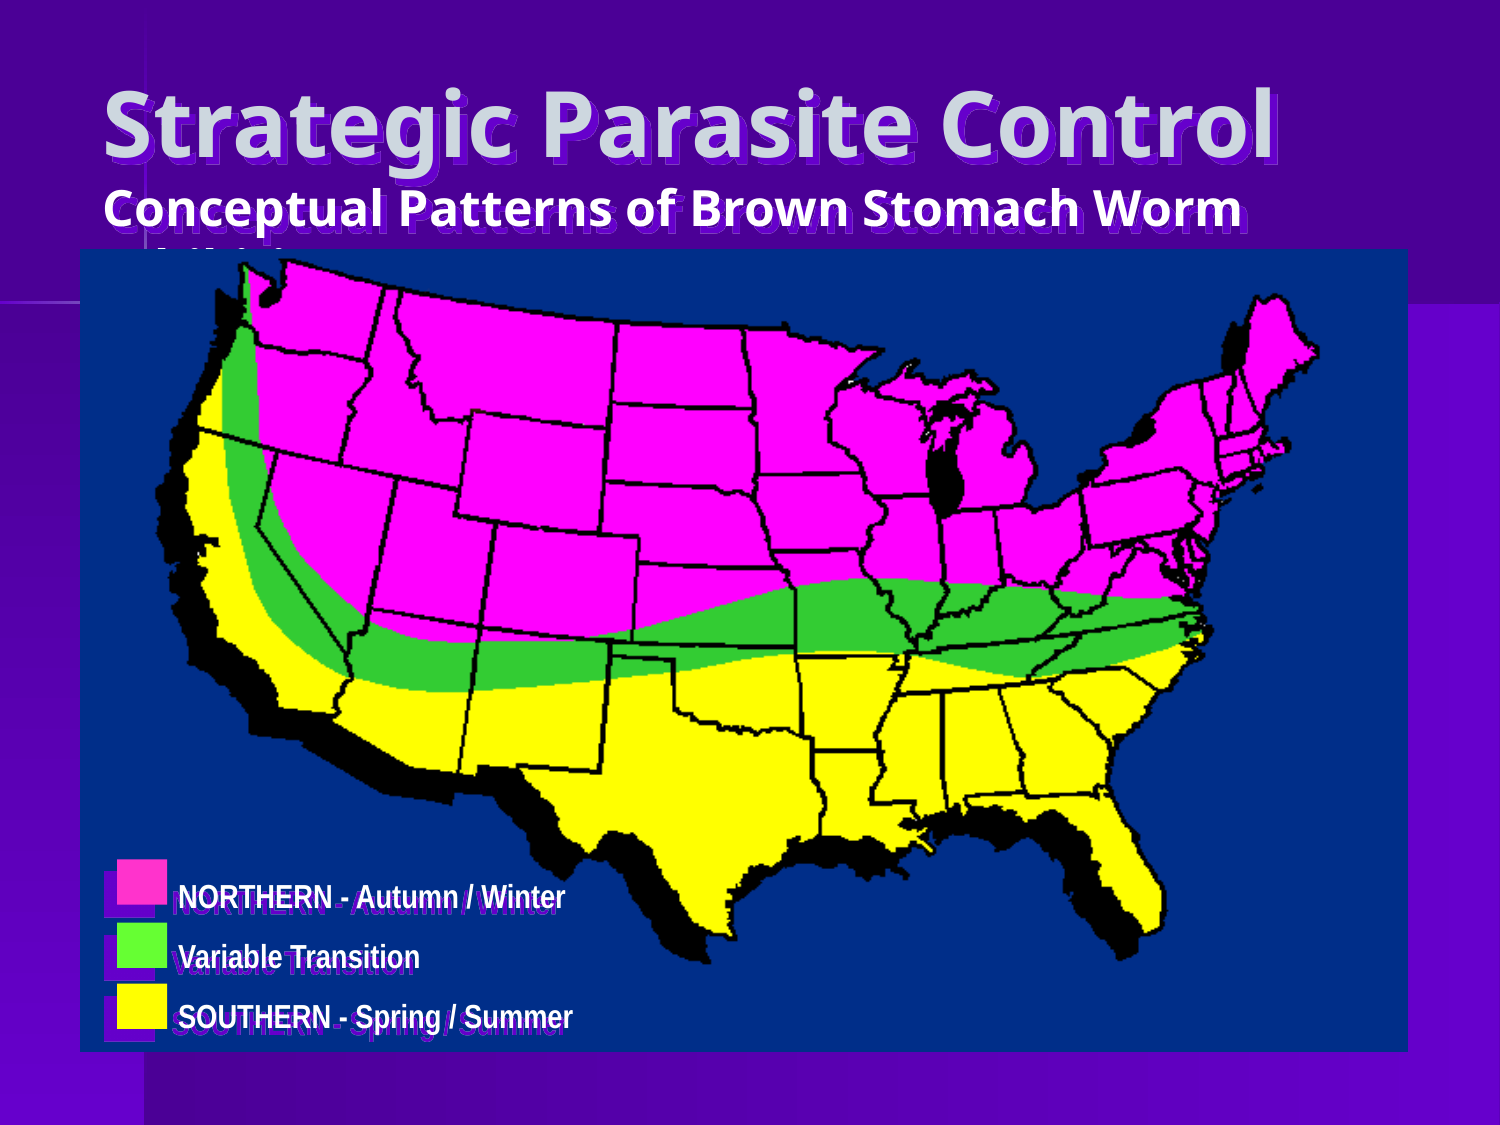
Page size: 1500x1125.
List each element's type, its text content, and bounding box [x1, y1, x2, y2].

picture [80, 249, 1414, 1059]
title Strategic Parasite Control Conceptual Patterns of Brown Stomach Worm Inhibition [87, 125, 1363, 238]
